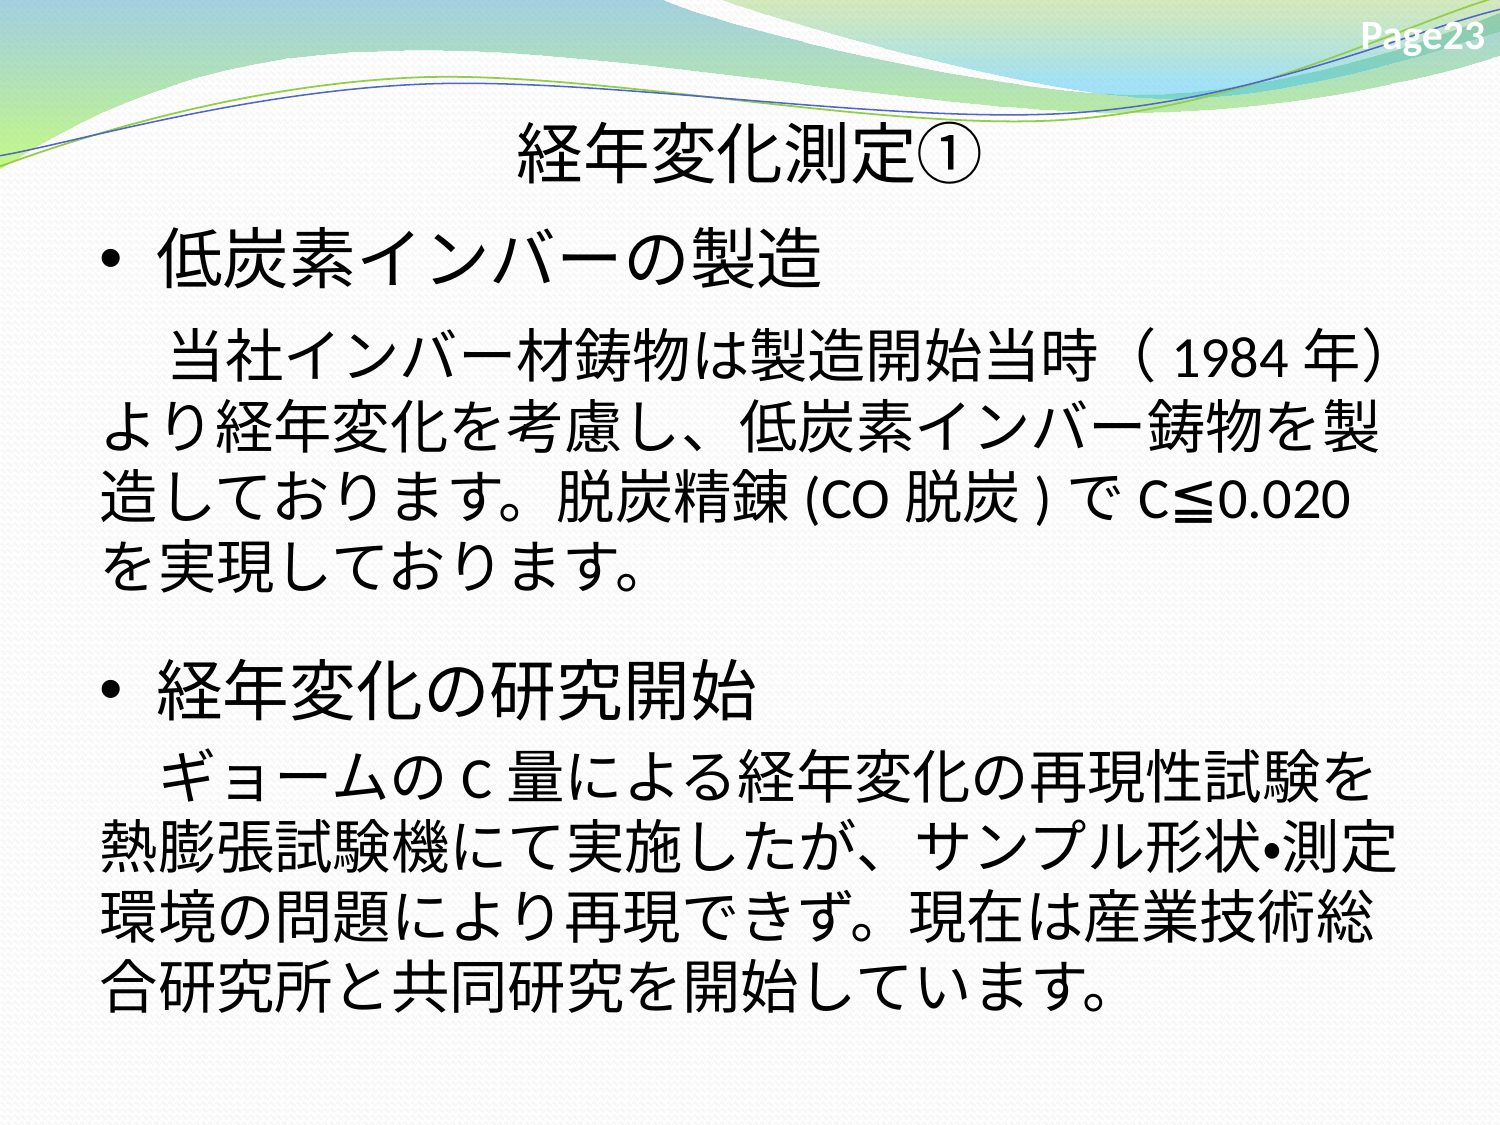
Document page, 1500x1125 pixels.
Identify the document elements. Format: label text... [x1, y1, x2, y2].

title 経年変化測定① [46, 95, 1454, 202]
text_box 低炭素インバーの製造 当社インバー材鋳物は製造開始当時（1984年）より経年変化を考慮し、低炭素インバー鋳物を製造しております。脱炭精錬(CO脱炭)でC≦0.020を実現しております。 経年変化の研究開始 ギョームのC量による経年変化の再現性試験を熱膨張試験機にて実施したが、サンプル形状・測定環境の問題により再現できず。現在は産業技術総合研究所と共同研究を開始しています。 [85, 209, 1435, 1094]
text_box Page23 [1293, 0, 1500, 65]
